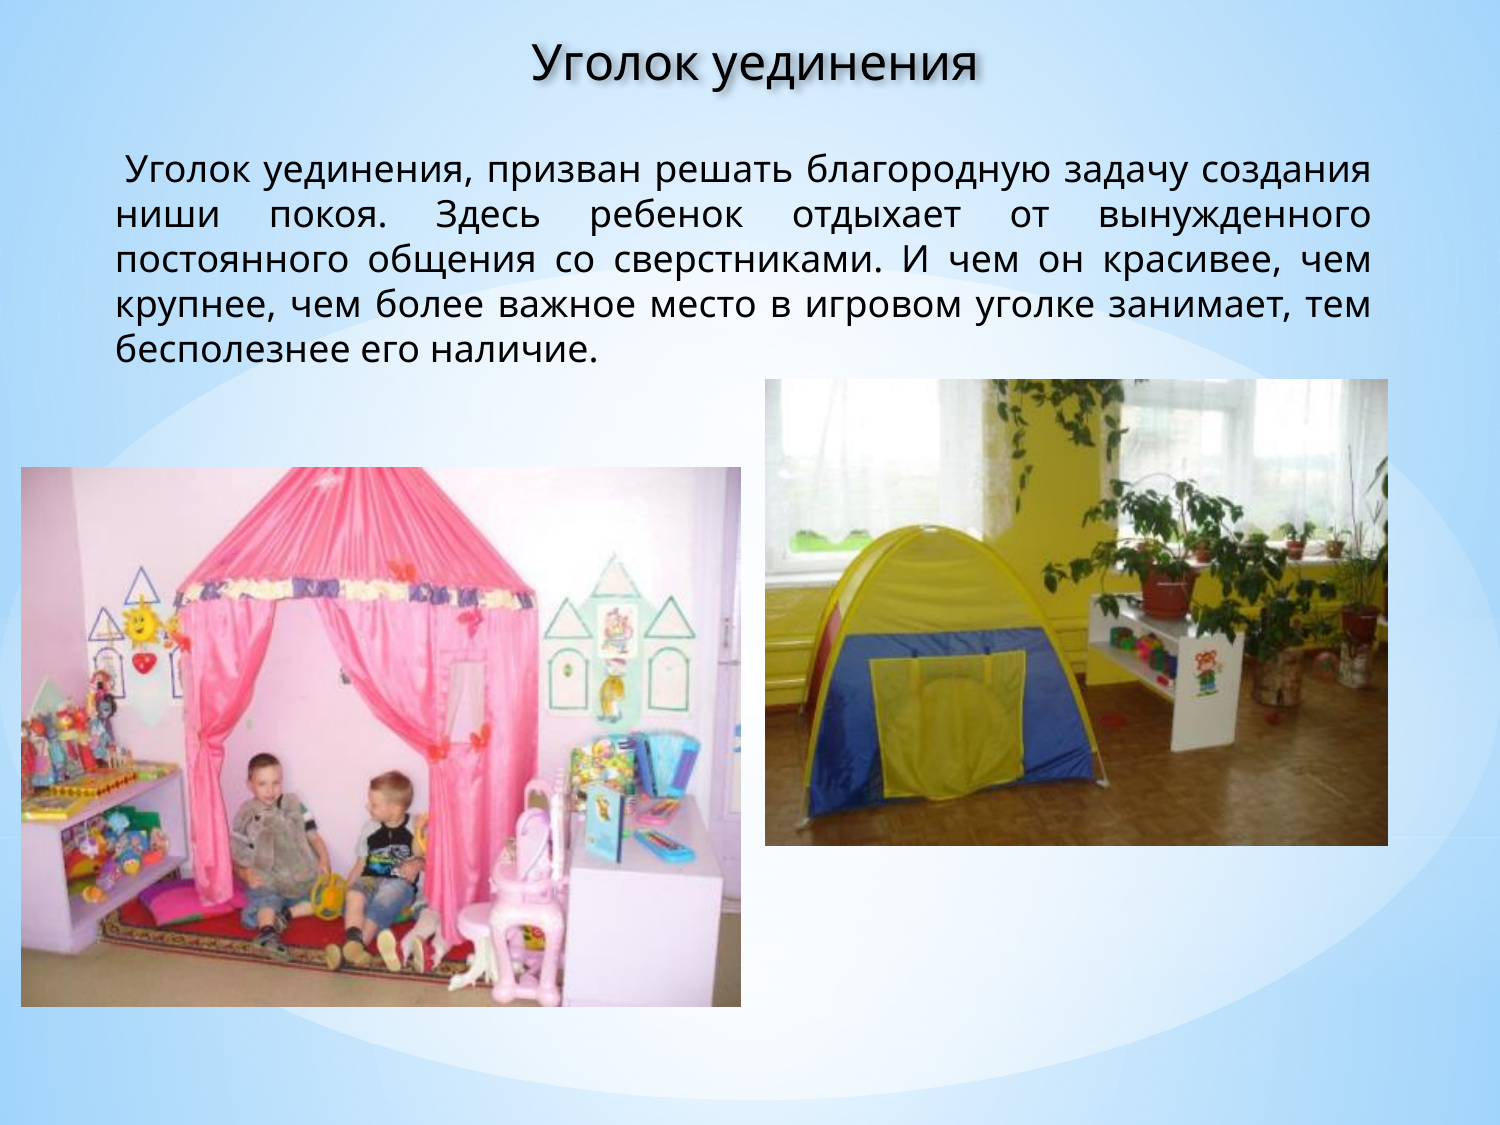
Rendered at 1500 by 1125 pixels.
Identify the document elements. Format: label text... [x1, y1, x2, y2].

picture [21, 467, 741, 1008]
text_box Уголок уединения [76, 22, 1436, 98]
text_box Уголок уединения, призван решать благородную задачу создания ниши покоя. Здесь ребенок отдыхает от вынужденного постоянного общения со сверстниками. И чем он красивее, чем крупнее, чем более важное место в игровом уголке занимает, тем бесполезнее его наличие. [100, 137, 1388, 377]
picture [765, 379, 1389, 847]
